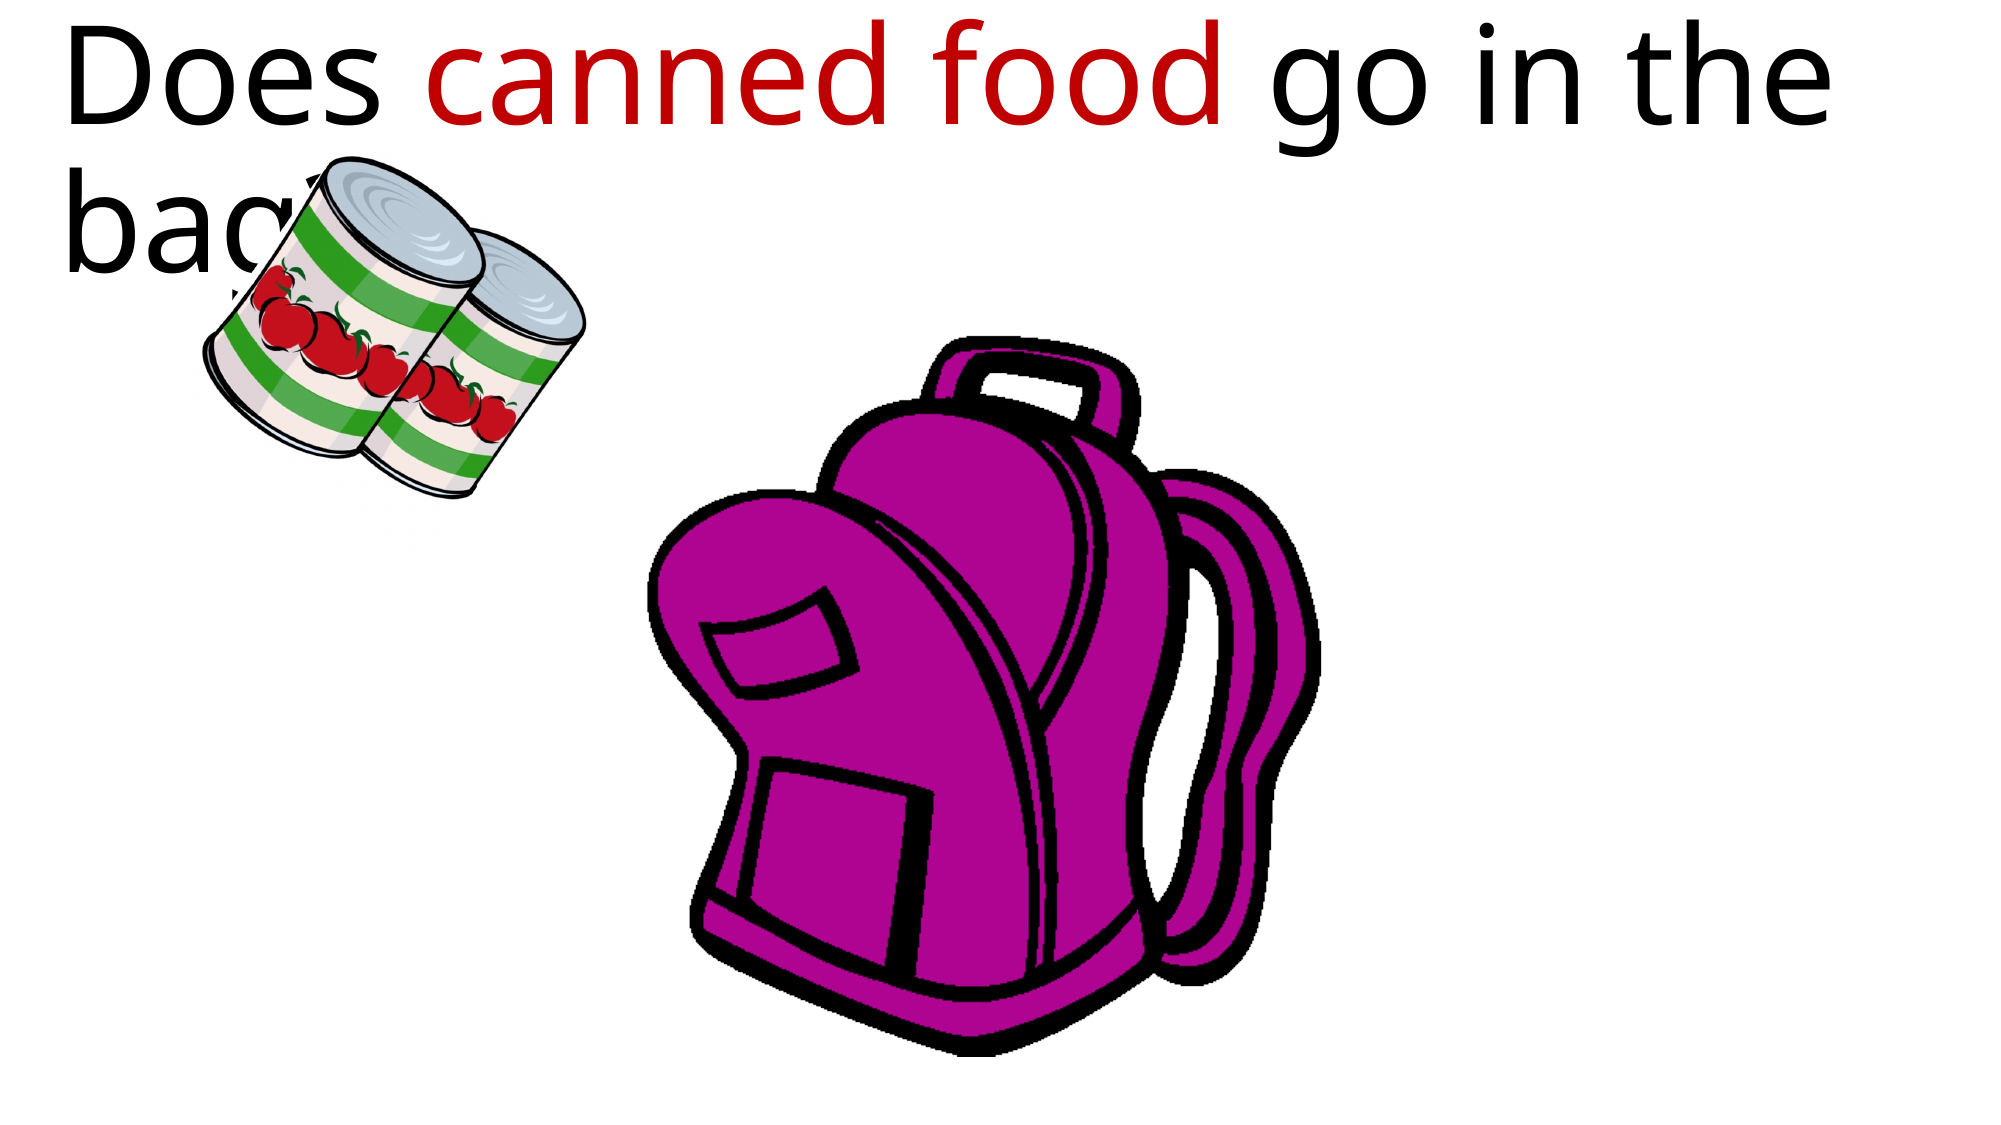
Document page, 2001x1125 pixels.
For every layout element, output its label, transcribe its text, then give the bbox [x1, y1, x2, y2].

picture [602, 322, 1392, 1057]
title Does canned food go in the bag? [43, 42, 1957, 266]
picture [173, 126, 606, 561]
